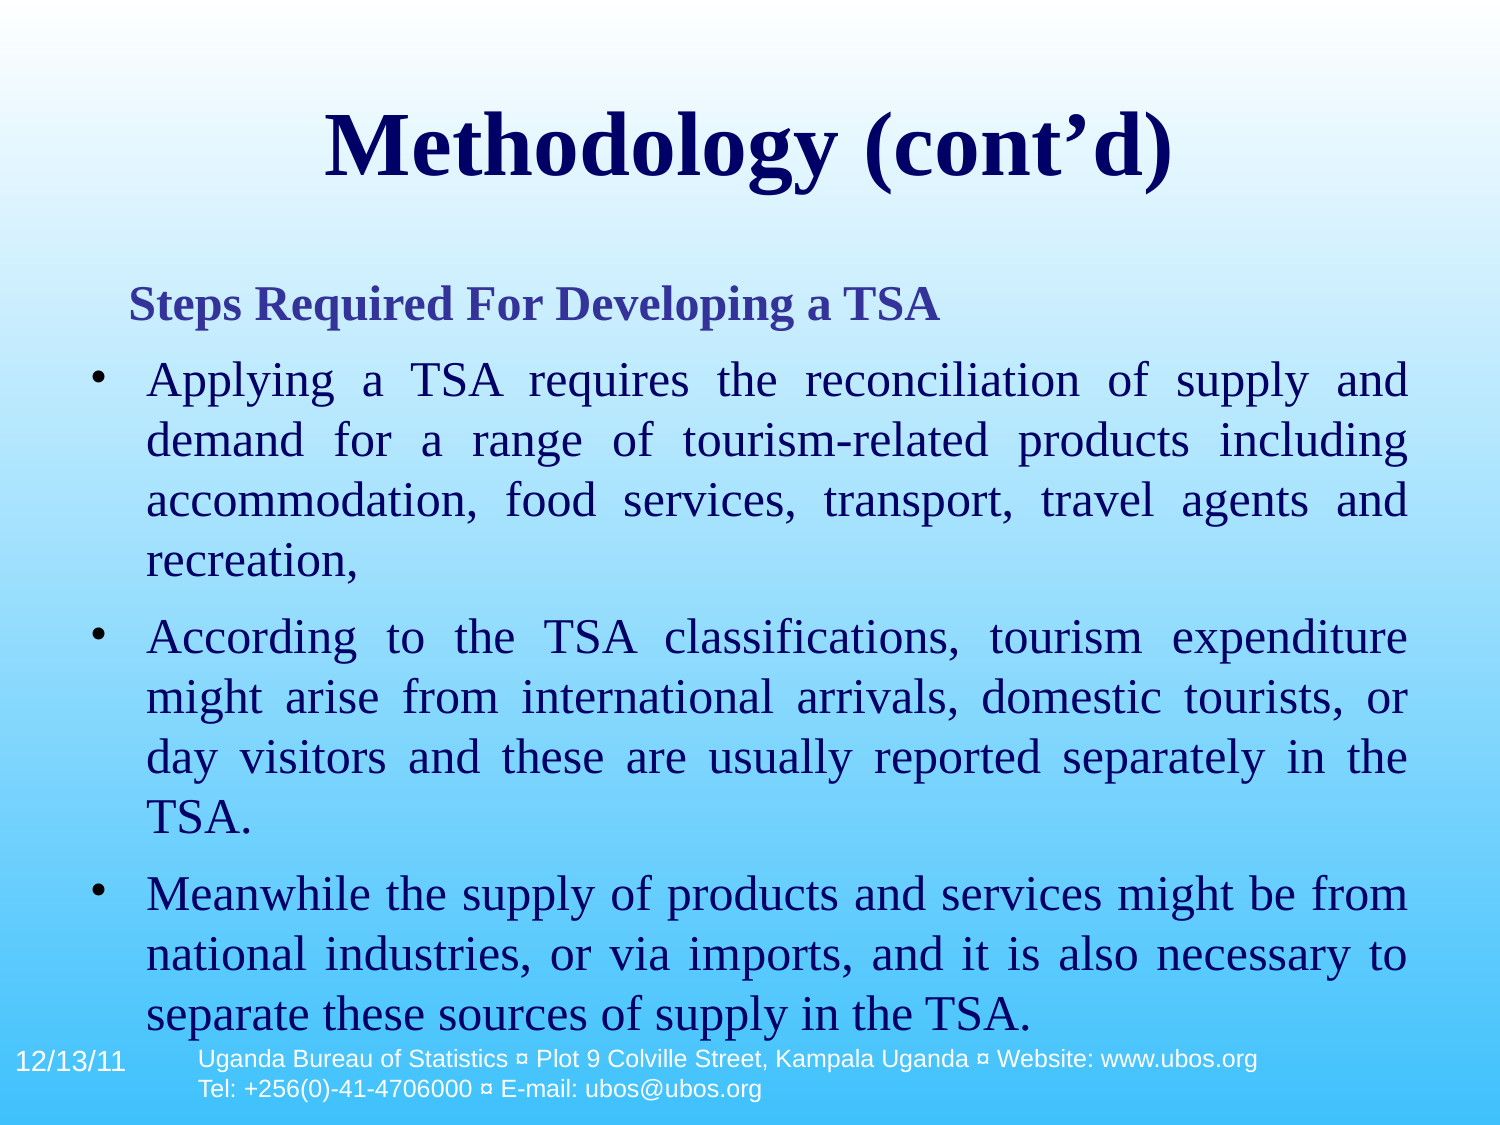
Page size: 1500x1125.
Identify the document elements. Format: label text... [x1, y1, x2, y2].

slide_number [0, 1034, 182, 1125]
list Steps Required For Developing a TSA Applying a TSA requires the reconciliation of supply and demand for a range of tourism-related products including accommodation, food services, transport, travel agents and recreation, According to the TSA classifications, tourism expenditure might arise from international arrivals, domestic tourists, or day visitors and these are usually reported separately in the TSA. Meanwhile the supply of products and services might be from national industries, or via imports, and it is also necessary to separate these sources of supply in the TSA. [74, 262, 1425, 1125]
footer Uganda Bureau of Statistics ¤ Plot 9 Colville Street, Kampala Uganda ¤ Website: www.ubos.org Tel: +256(0)-41-4706000 ¤ E-mail: ubos@ubos.org [182, 1034, 1352, 1125]
title Methodology (cont’d) [74, 20, 1425, 257]
